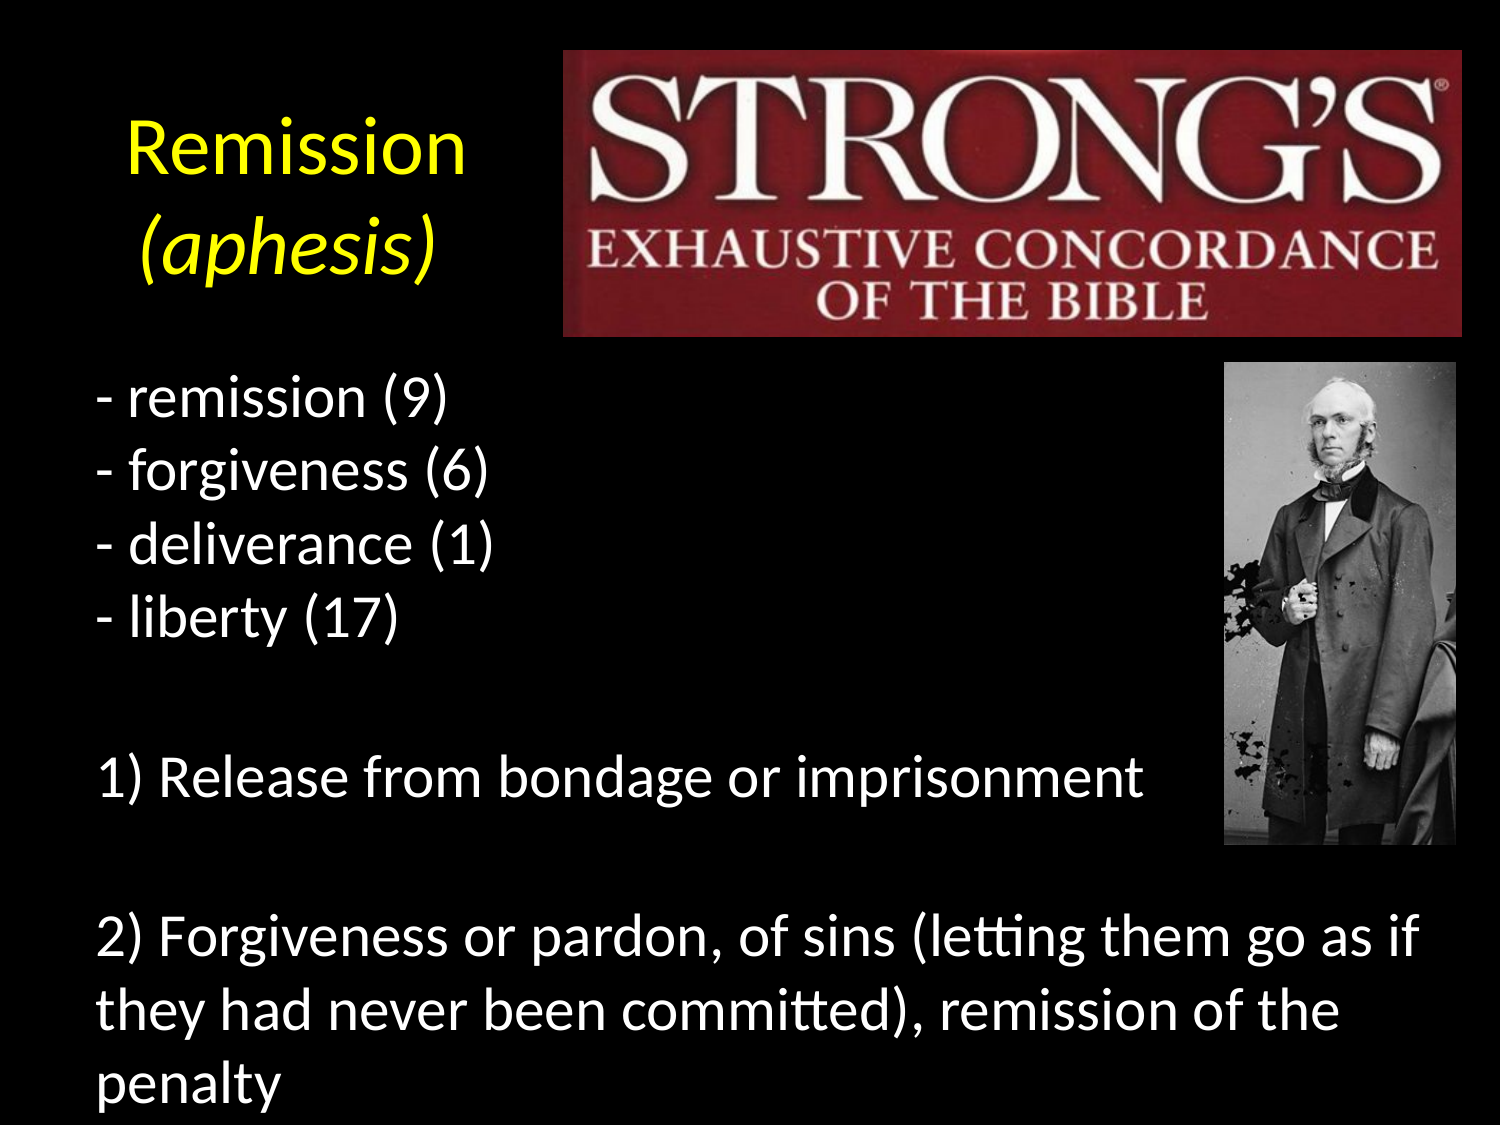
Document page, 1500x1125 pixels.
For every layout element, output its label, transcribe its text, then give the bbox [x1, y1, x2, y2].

title Remission (aphesis) [0, 45, 556, 438]
list - remission (9) - forgiveness (6) - deliverance (1) - liberty (17) 1) Release from bondage or imprisonment 2) Forgiveness or pardon, of sins (letting them go as if they had never been committed), remission of the penalty [24, 262, 1475, 1125]
picture [1224, 362, 1457, 845]
picture [562, 49, 1463, 338]
